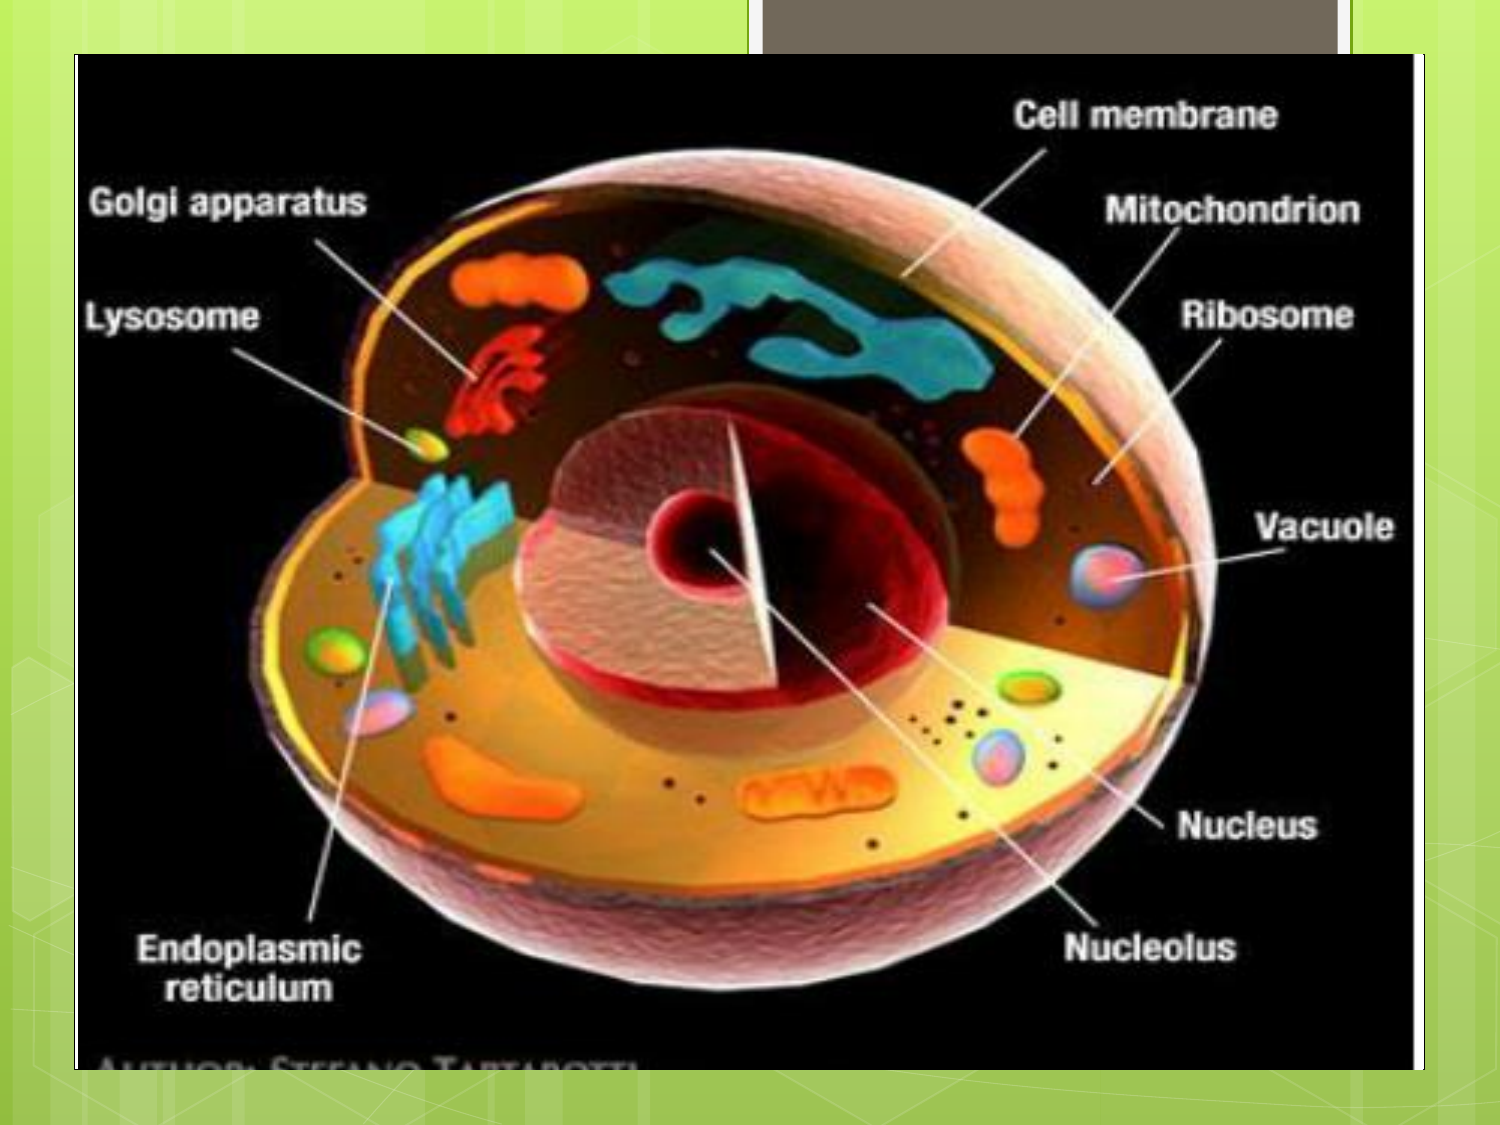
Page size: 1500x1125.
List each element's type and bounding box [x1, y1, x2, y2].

list [77, 54, 1424, 1070]
